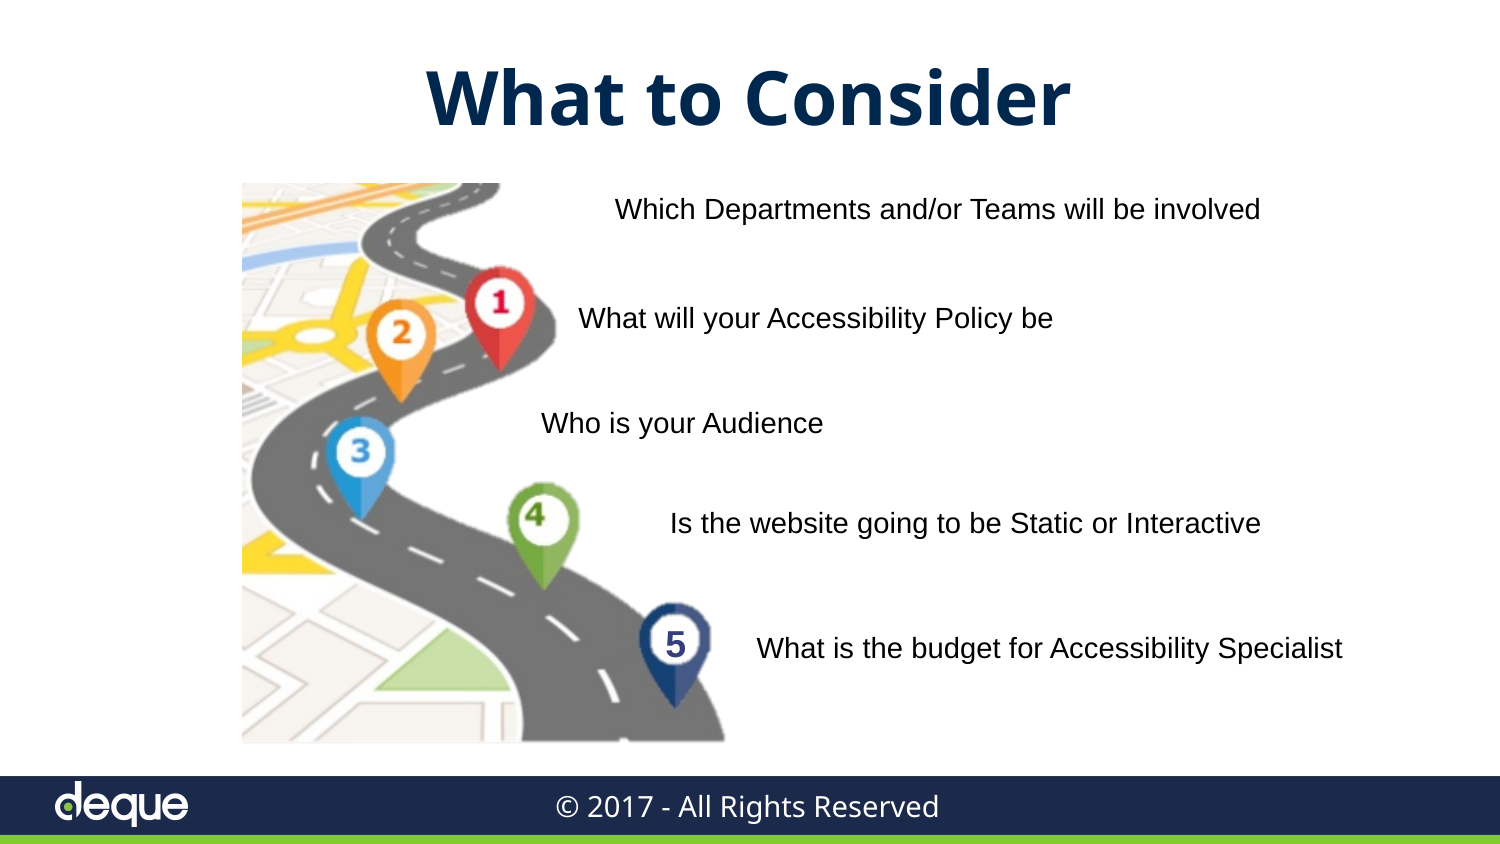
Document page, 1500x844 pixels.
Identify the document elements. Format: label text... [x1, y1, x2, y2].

picture [0, 0, 1500, 844]
text_box What is the budget for Accessibility Specialist [771, 622, 1500, 673]
text_box Is the website going to be Static or Interactive [771, 497, 1414, 547]
title What to Consider [75, 35, 1425, 120]
text_box Which Departments and/or Teams will be involved [768, 183, 1359, 233]
text_box Who is your Audience [771, 396, 1285, 447]
text_box What will your Accessibility Policy be [771, 291, 1322, 342]
